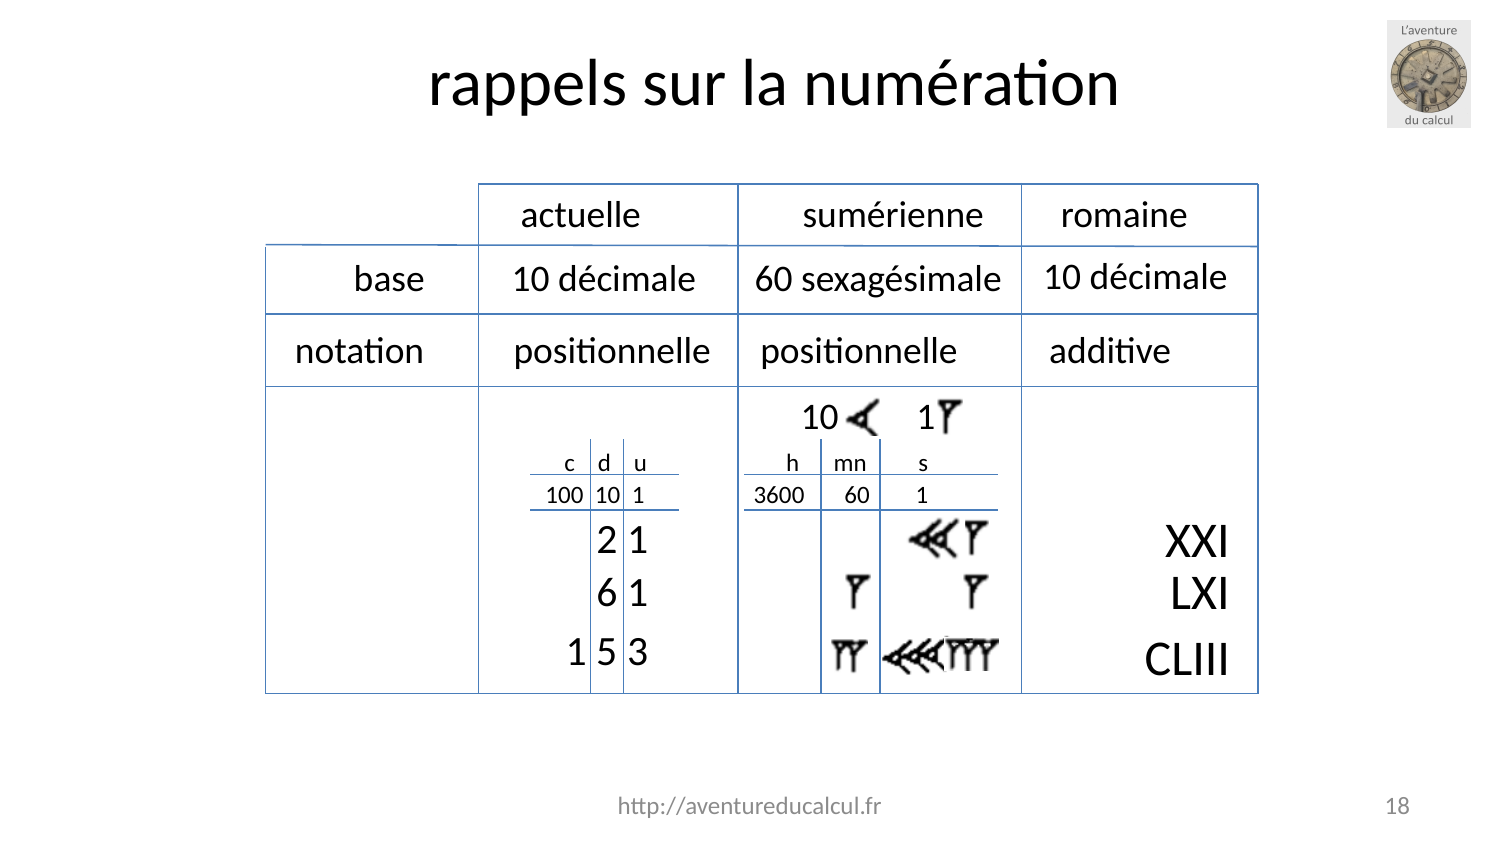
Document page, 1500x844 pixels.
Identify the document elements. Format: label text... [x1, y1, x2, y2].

text_box http://aventureducalcul.fr [512, 782, 988, 827]
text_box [830, 631, 999, 677]
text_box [905, 515, 989, 560]
slide_number 18 [1074, 782, 1425, 827]
text_box LXI [1155, 552, 1245, 628]
text_box rappels sur la numération [99, 8, 1450, 149]
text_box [529, 438, 680, 694]
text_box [1021, 244, 1250, 380]
text_box notation [280, 323, 440, 379]
text_box actuelle [497, 193, 656, 243]
text_box positionnelle [498, 323, 727, 379]
text_box sumérienne [779, 193, 1000, 243]
picture [1450, 20, 1471, 128]
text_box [737, 246, 1019, 446]
text_box 10 décimale [490, 255, 718, 307]
text_box base [339, 255, 441, 307]
text_box romaine [1037, 193, 1204, 242]
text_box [844, 569, 989, 612]
text_box XXI [1150, 499, 1245, 575]
text_box CLIII [1129, 617, 1245, 692]
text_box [737, 438, 999, 694]
